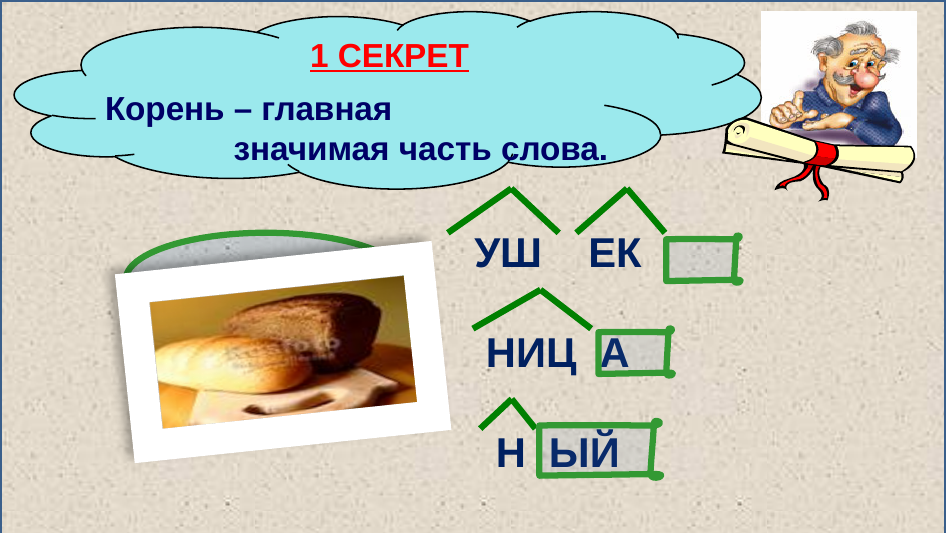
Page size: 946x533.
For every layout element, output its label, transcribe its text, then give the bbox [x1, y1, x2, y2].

text_box [598, 328, 673, 376]
text_box [138, 232, 336, 260]
picture [762, 10, 917, 245]
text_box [479, 398, 536, 429]
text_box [14, 10, 762, 189]
text_box [0, 0, 946, 533]
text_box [472, 289, 592, 329]
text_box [576, 188, 666, 234]
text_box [447, 188, 559, 234]
text_box [666, 235, 741, 283]
text_box [539, 420, 662, 478]
text_box УШ ЕК НИЦ А Н ЫЙ [376, 221, 739, 480]
picture [150, 276, 416, 428]
